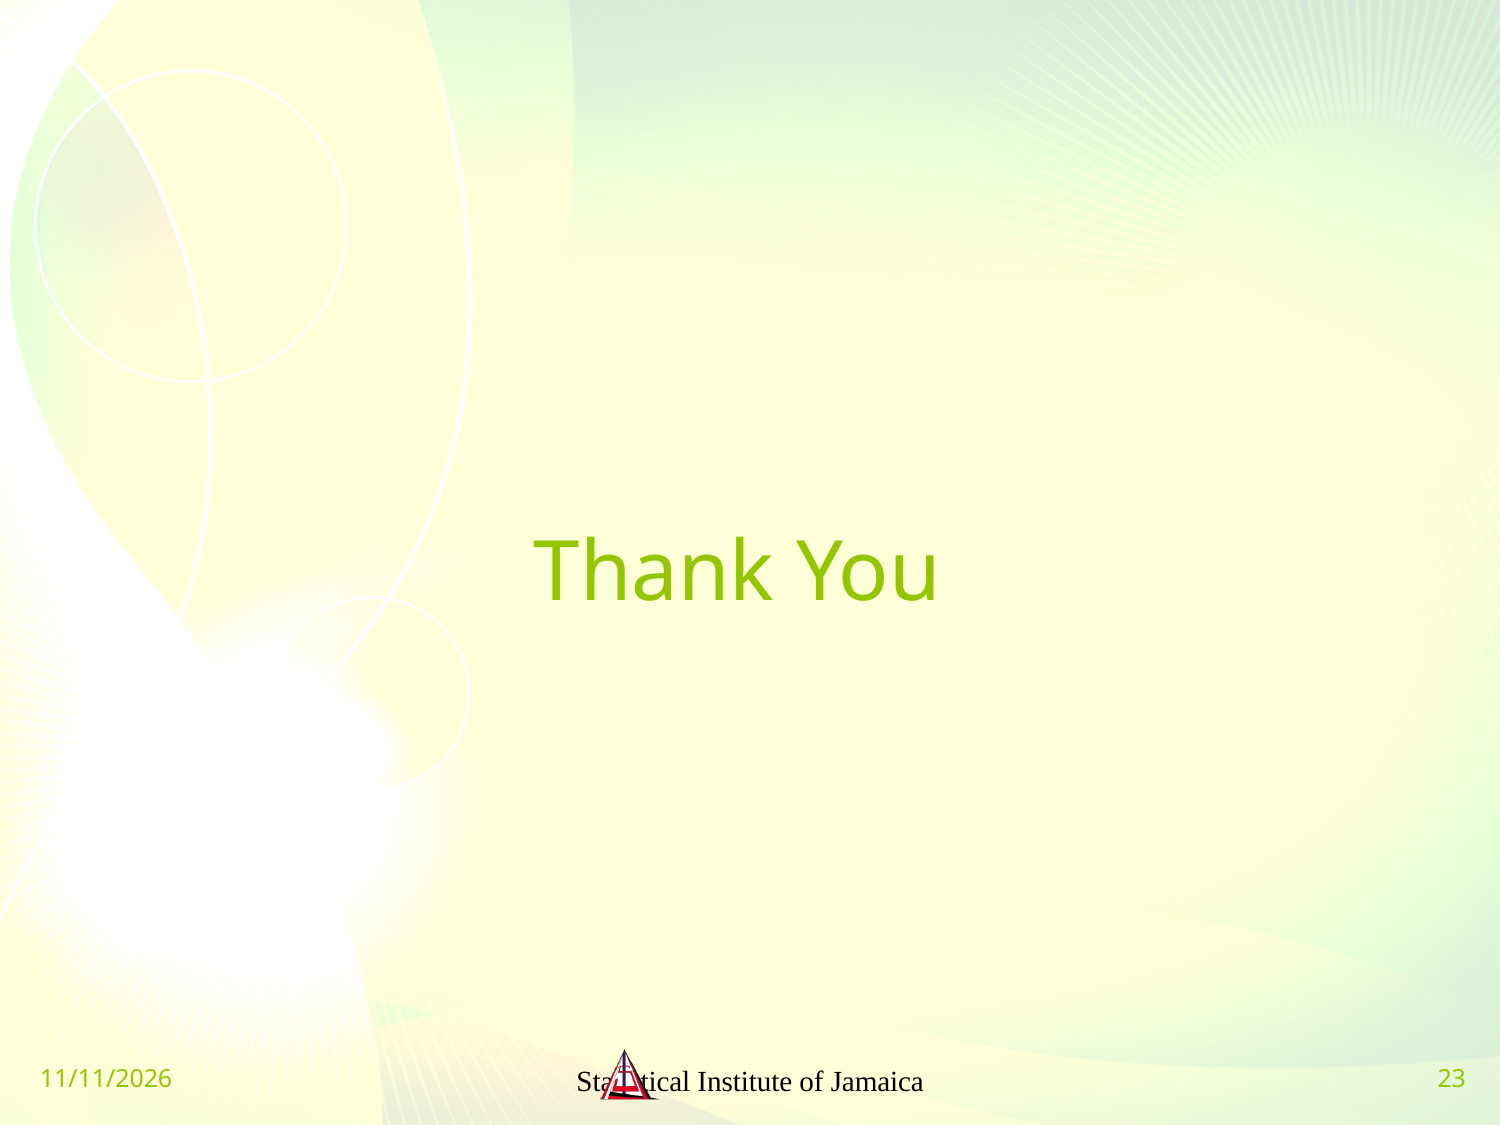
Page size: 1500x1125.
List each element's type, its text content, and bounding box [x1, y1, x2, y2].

footer Statistical Institute of Jamaica [462, 1050, 1038, 1110]
title Thank You [62, 437, 1413, 625]
slide_number 23 [1262, 1050, 1481, 1110]
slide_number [24, 1050, 375, 1110]
